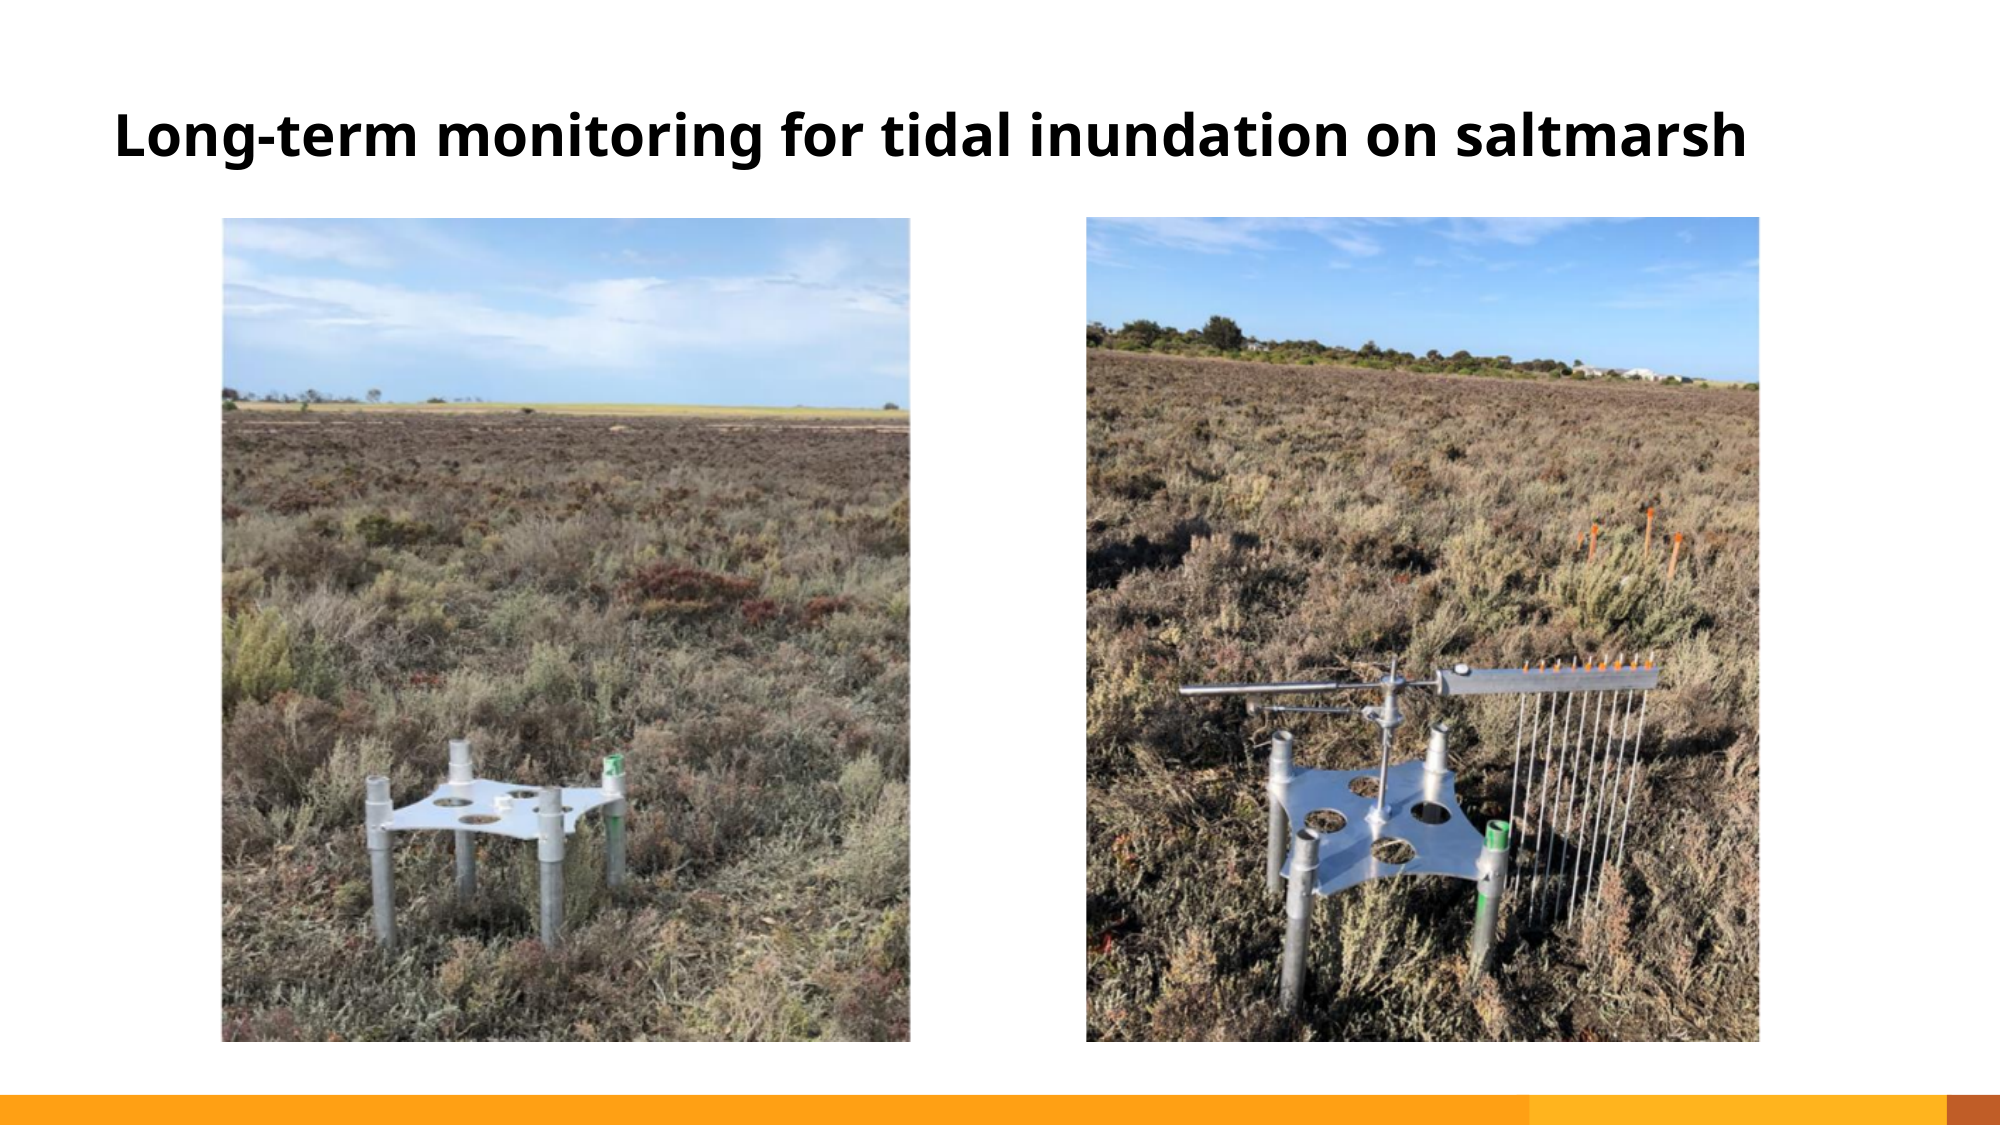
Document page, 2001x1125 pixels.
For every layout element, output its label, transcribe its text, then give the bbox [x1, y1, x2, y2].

title Long-term monitoring for tidal inundation on saltmarsh [114, 90, 1886, 185]
picture [1086, 217, 1789, 1042]
picture [189, 218, 914, 1042]
